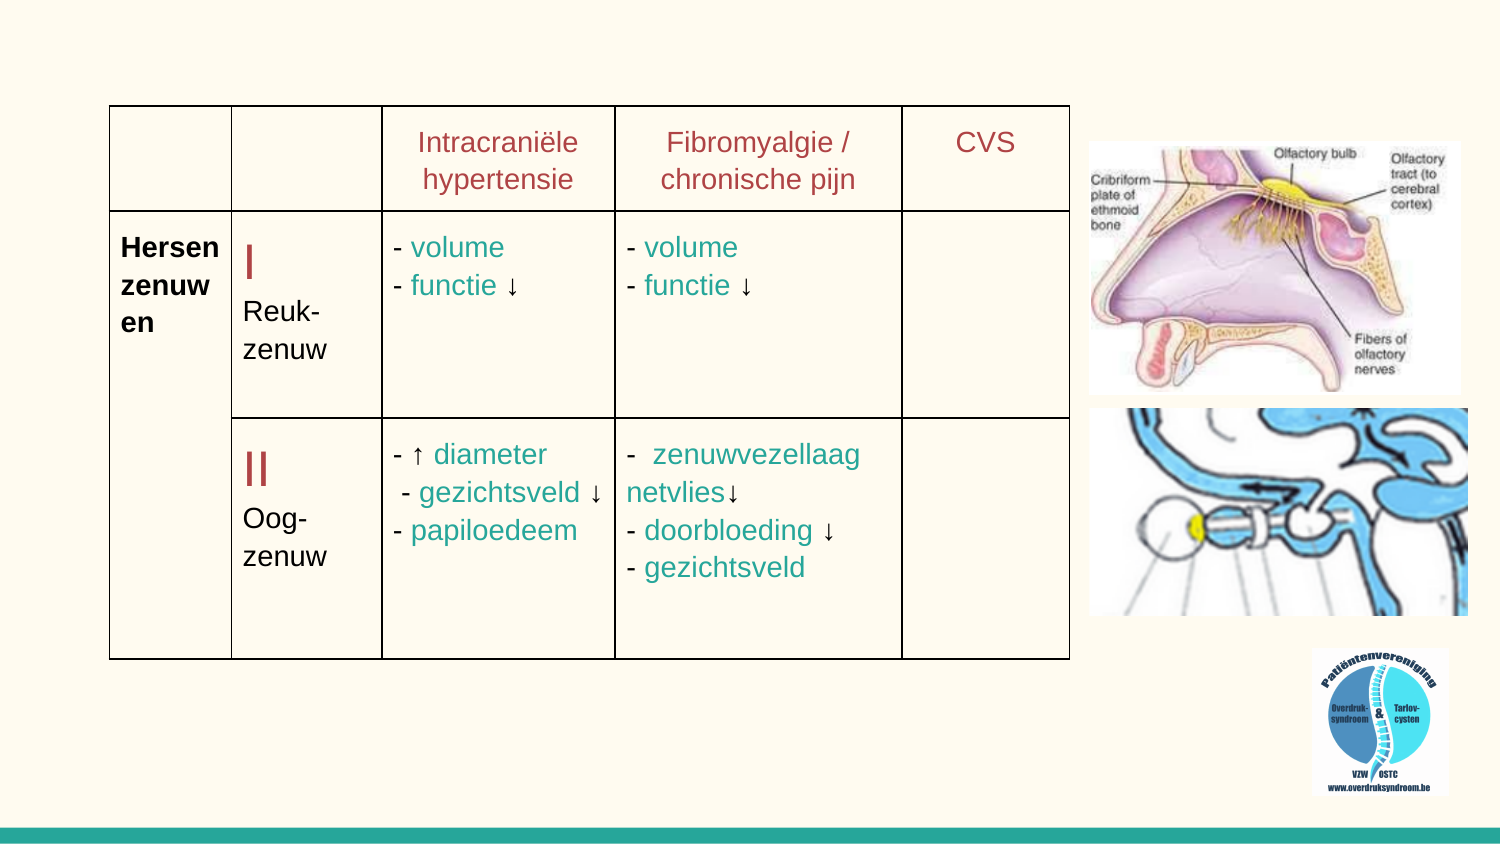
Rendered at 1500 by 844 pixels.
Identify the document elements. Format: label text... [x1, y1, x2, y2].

table_cell - zenuwvezellaag netvlies↓ - doorbloeding ↓ - gezichtsveld [616, 419, 901, 658]
table_cell [903, 419, 1069, 658]
table_header [110, 107, 231, 210]
table_cell - ↑ diameter - gezichtsveld ↓ - papiloedeem [383, 419, 614, 658]
table_header Fibromyalgie / chronische pijn [616, 107, 901, 210]
table_header [232, 107, 381, 210]
table_header CVS [903, 107, 1069, 210]
table_cell [903, 212, 1069, 417]
table_header Intracraniële hypertensie [383, 107, 614, 210]
picture [1082, 407, 1468, 616]
picture [1089, 141, 1461, 396]
picture [1312, 648, 1450, 797]
table_cell - volume - functie ↓ [383, 212, 614, 417]
table_cell II Oog- zenuw [232, 419, 381, 658]
table_cell I Reuk- zenuw [232, 212, 381, 417]
table_cell - volume - functie ↓ [616, 212, 901, 417]
table_cell Hersen zenuwen [110, 212, 231, 658]
